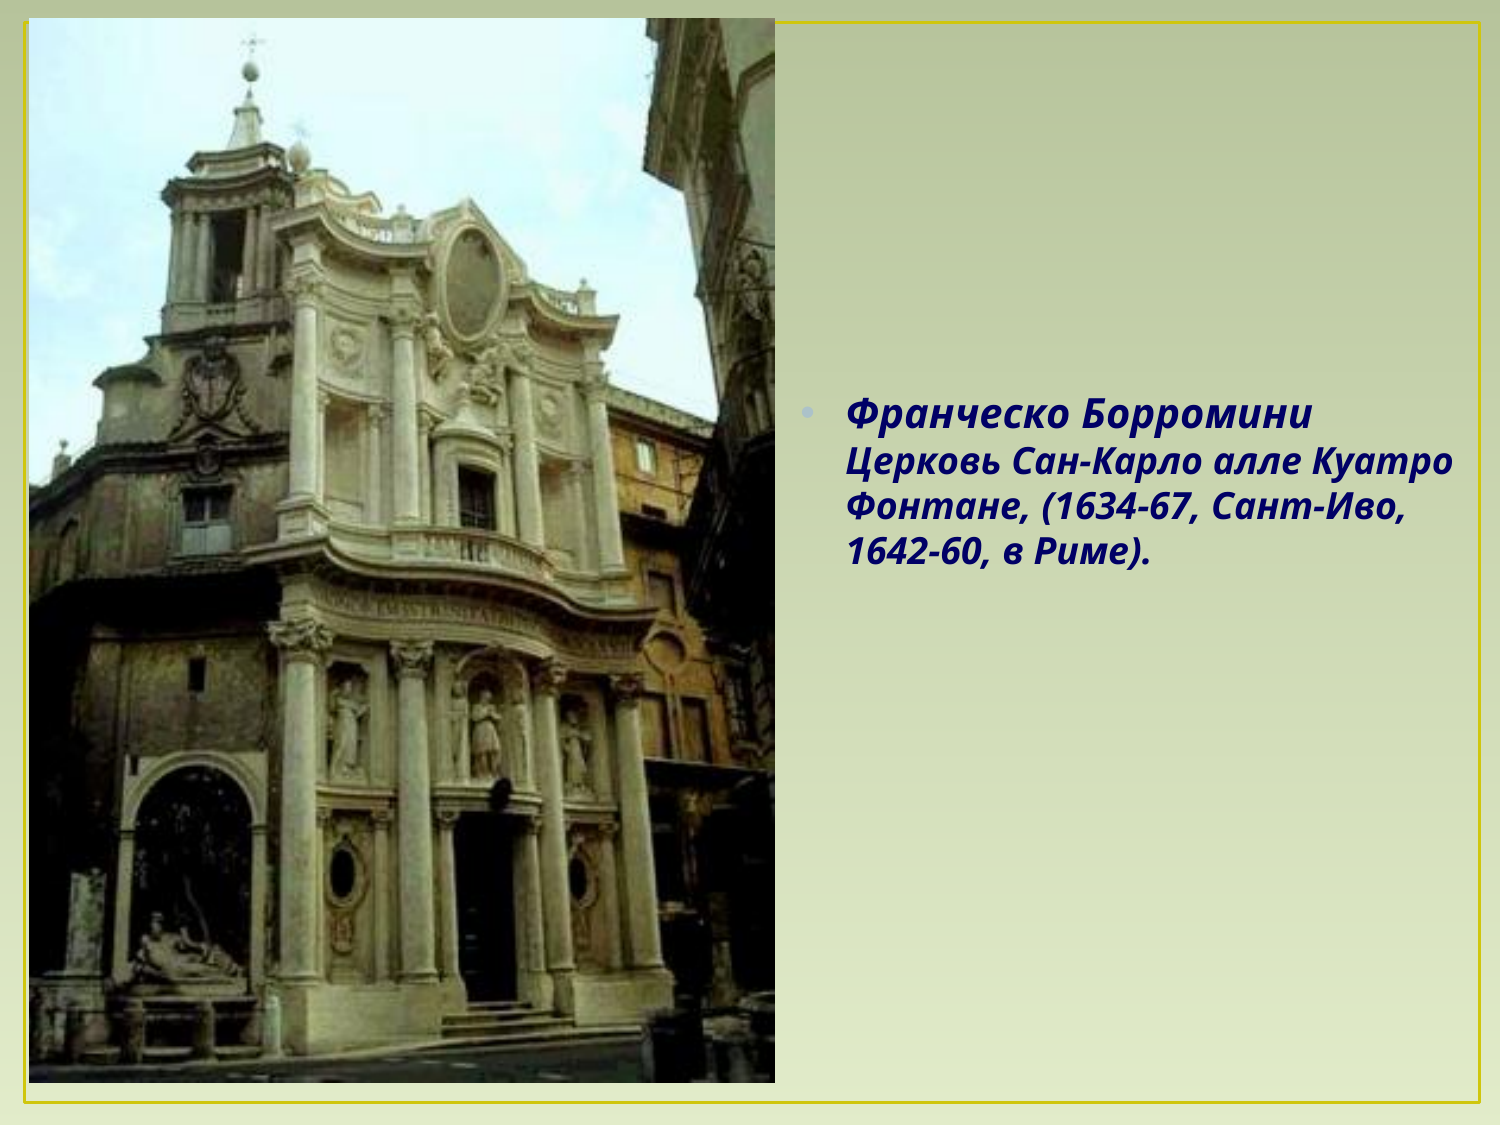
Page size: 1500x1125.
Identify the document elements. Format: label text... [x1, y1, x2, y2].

picture [29, 18, 775, 1083]
list Франческо Борромини Церковь Сан-Карло алле Куатро Фонтане, (1634-67, Сант-Иво, 1642-60, в Риме). [785, 31, 1471, 1071]
